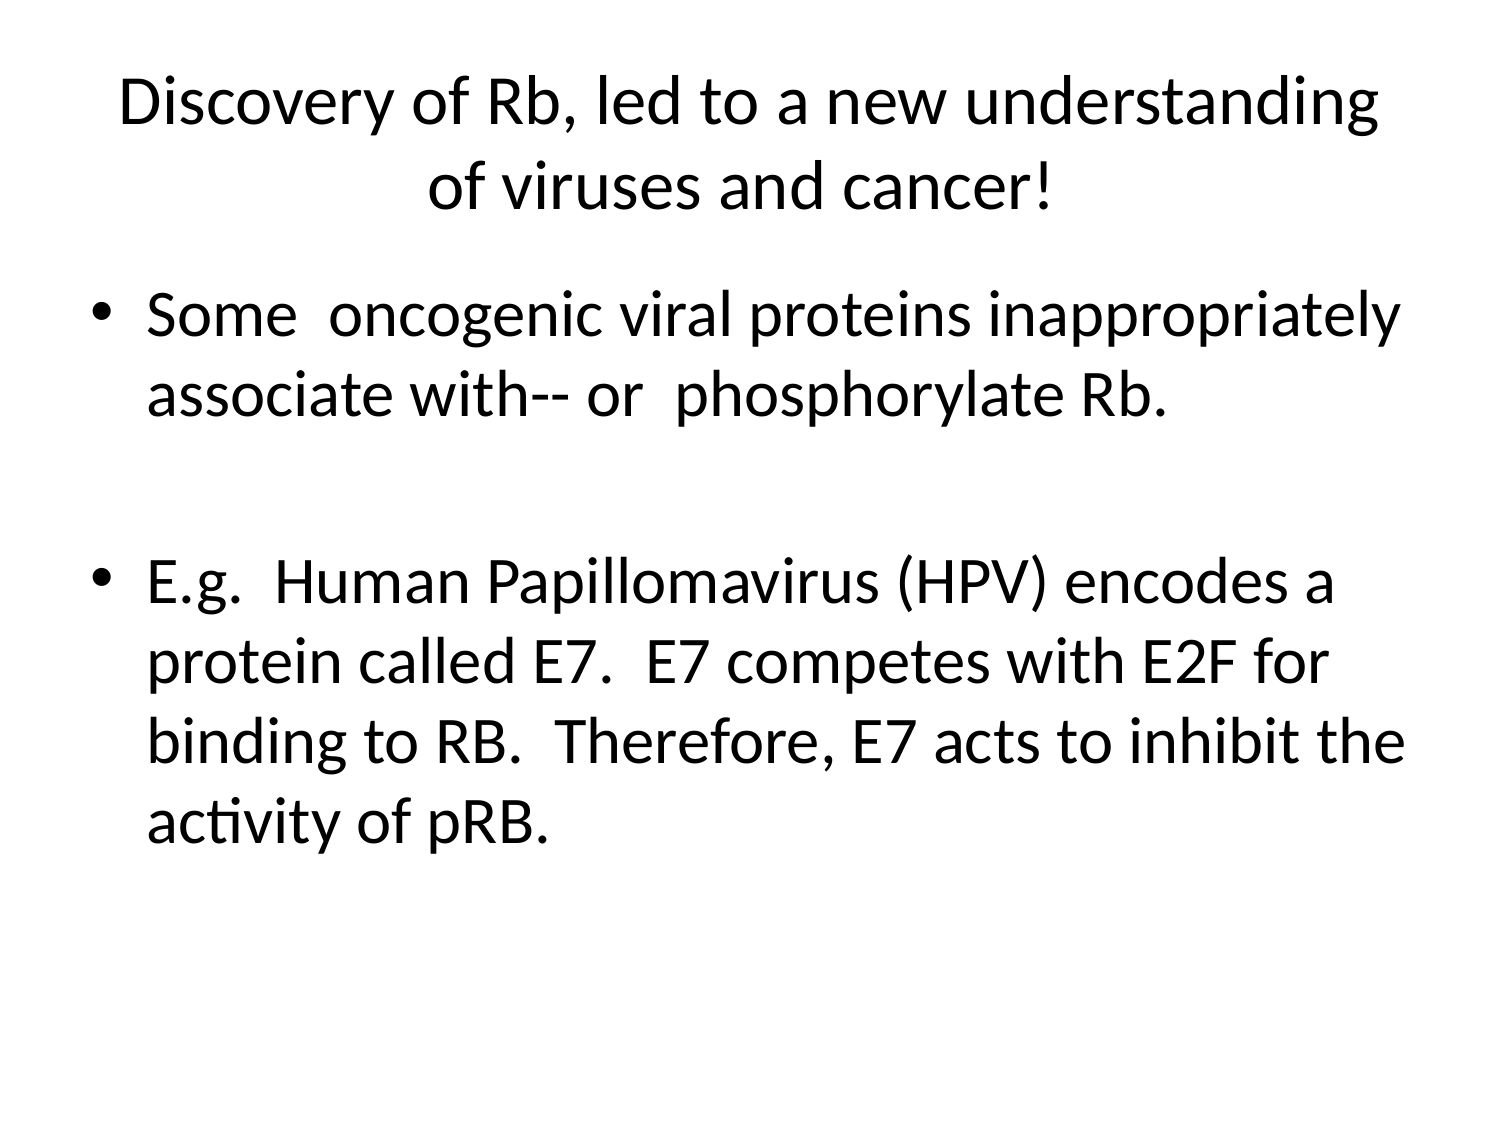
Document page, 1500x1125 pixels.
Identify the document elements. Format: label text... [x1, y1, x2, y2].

title Discovery of Rb, led to a new understanding of viruses and cancer! [75, 45, 1425, 233]
list Some oncogenic viral proteins inappropriately associate with-- or phosphorylate Rb. E.g. Human Papillomavirus (HPV) encodes a protein called E7. E7 competes with E2F for binding to RB. Therefore, E7 acts to inhibit the activity of pRB. [75, 262, 1425, 1005]
